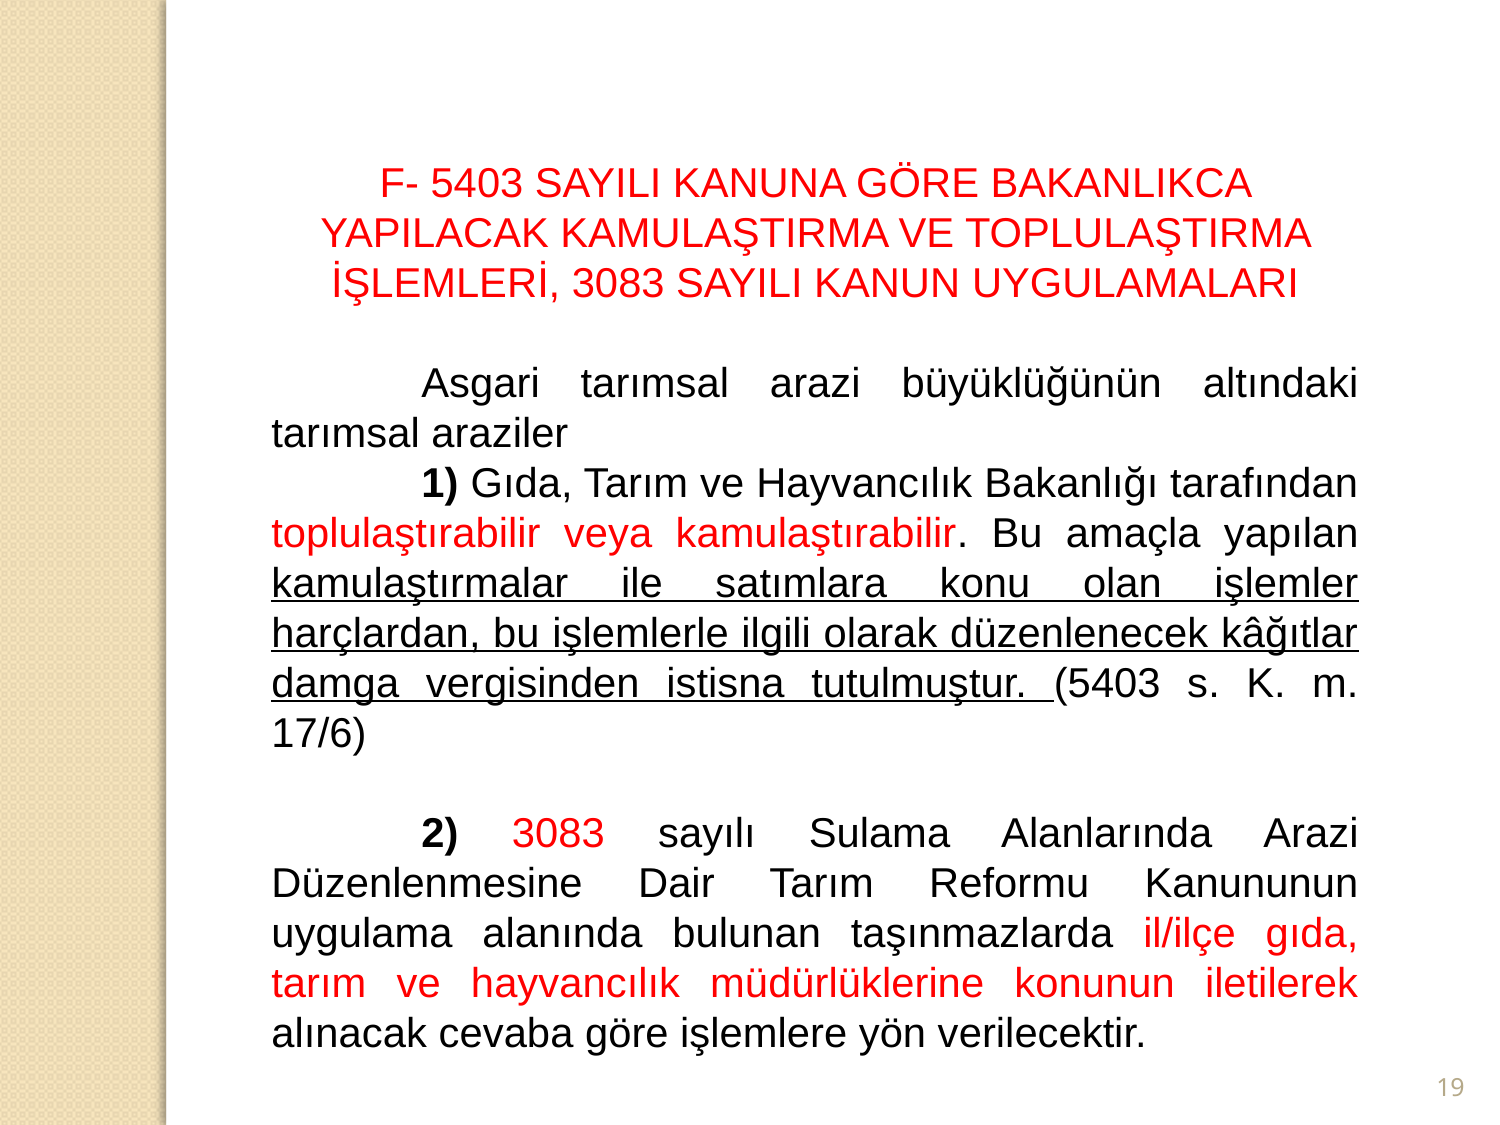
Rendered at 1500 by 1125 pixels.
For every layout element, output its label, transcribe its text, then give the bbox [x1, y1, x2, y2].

text_box F- 5403 SAYILI KANUNA GÖRE BAKANLIKCA YAPILACAK KAMULAŞTIRMA VE TOPLULAŞTIRMA İŞLEMLERİ, 3083 SAYILI KANUN UYGULAMALARI Asgari tarımsal arazi büyüklüğünün altındaki tarımsal araziler 1) Gıda, Tarım ve Hayvancılık Bakanlığı tarafından toplulaştırabilir veya kamulaştırabilir. Bu amaçla yapılan kamulaştırmalar ile satımlara konu olan işlemler harçlardan, bu işlemlerle ilgili olarak düzenlenecek kâğıtlar damga vergisinden istisna tutulmuştur. (5403 s. K. m. 17/6) 2) 3083 sayılı Sulama Alanlarında Arazi Düzenlenmesine Dair Tarım Reformu Kanununun uygulama alanında bulunan taşınmazlarda il/ilçe gıda, tarım ve hayvancılık müdürlüklerine konunun iletilerek alınacak cevaba göre işlemlere yön verilecektir. [256, 148, 1374, 1064]
slide_number 19 [1413, 1034, 1488, 1113]
